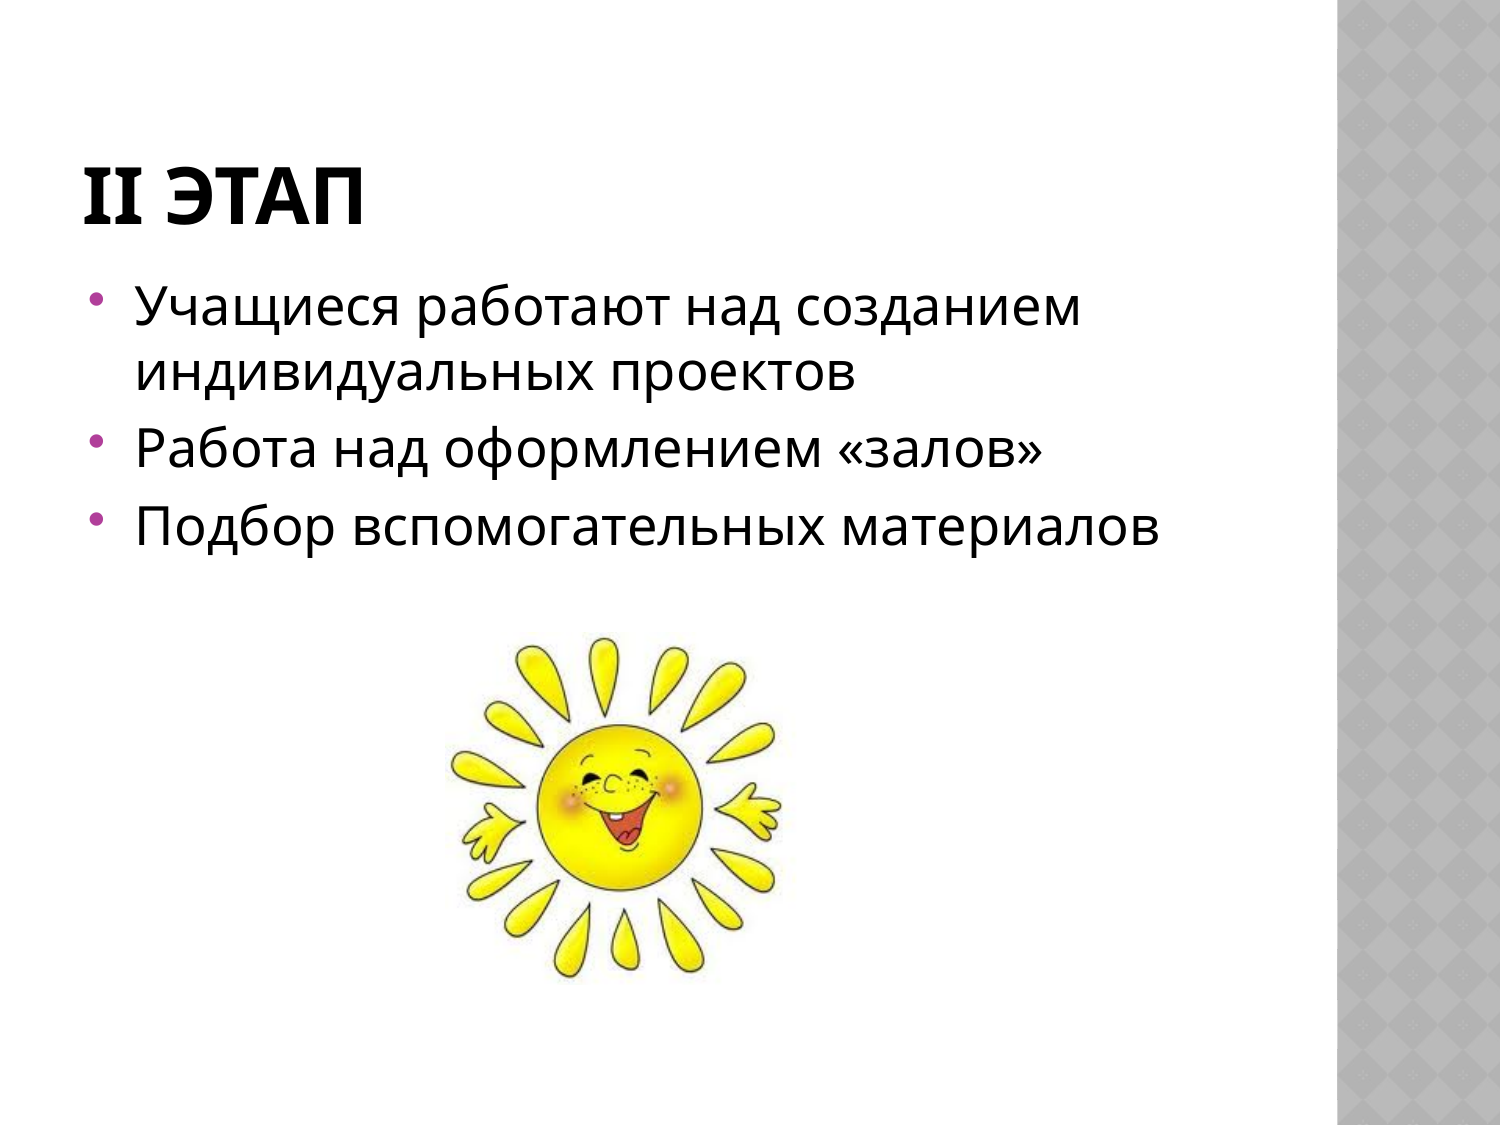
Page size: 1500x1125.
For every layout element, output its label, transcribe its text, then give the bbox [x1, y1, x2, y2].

picture [444, 632, 798, 985]
list Учащиеся работают над созданием индивидуальных проектов Работа над оформлением «залов» Подбор вспомогательных материалов [75, 264, 1263, 1059]
title II этап [75, 52, 1263, 240]
